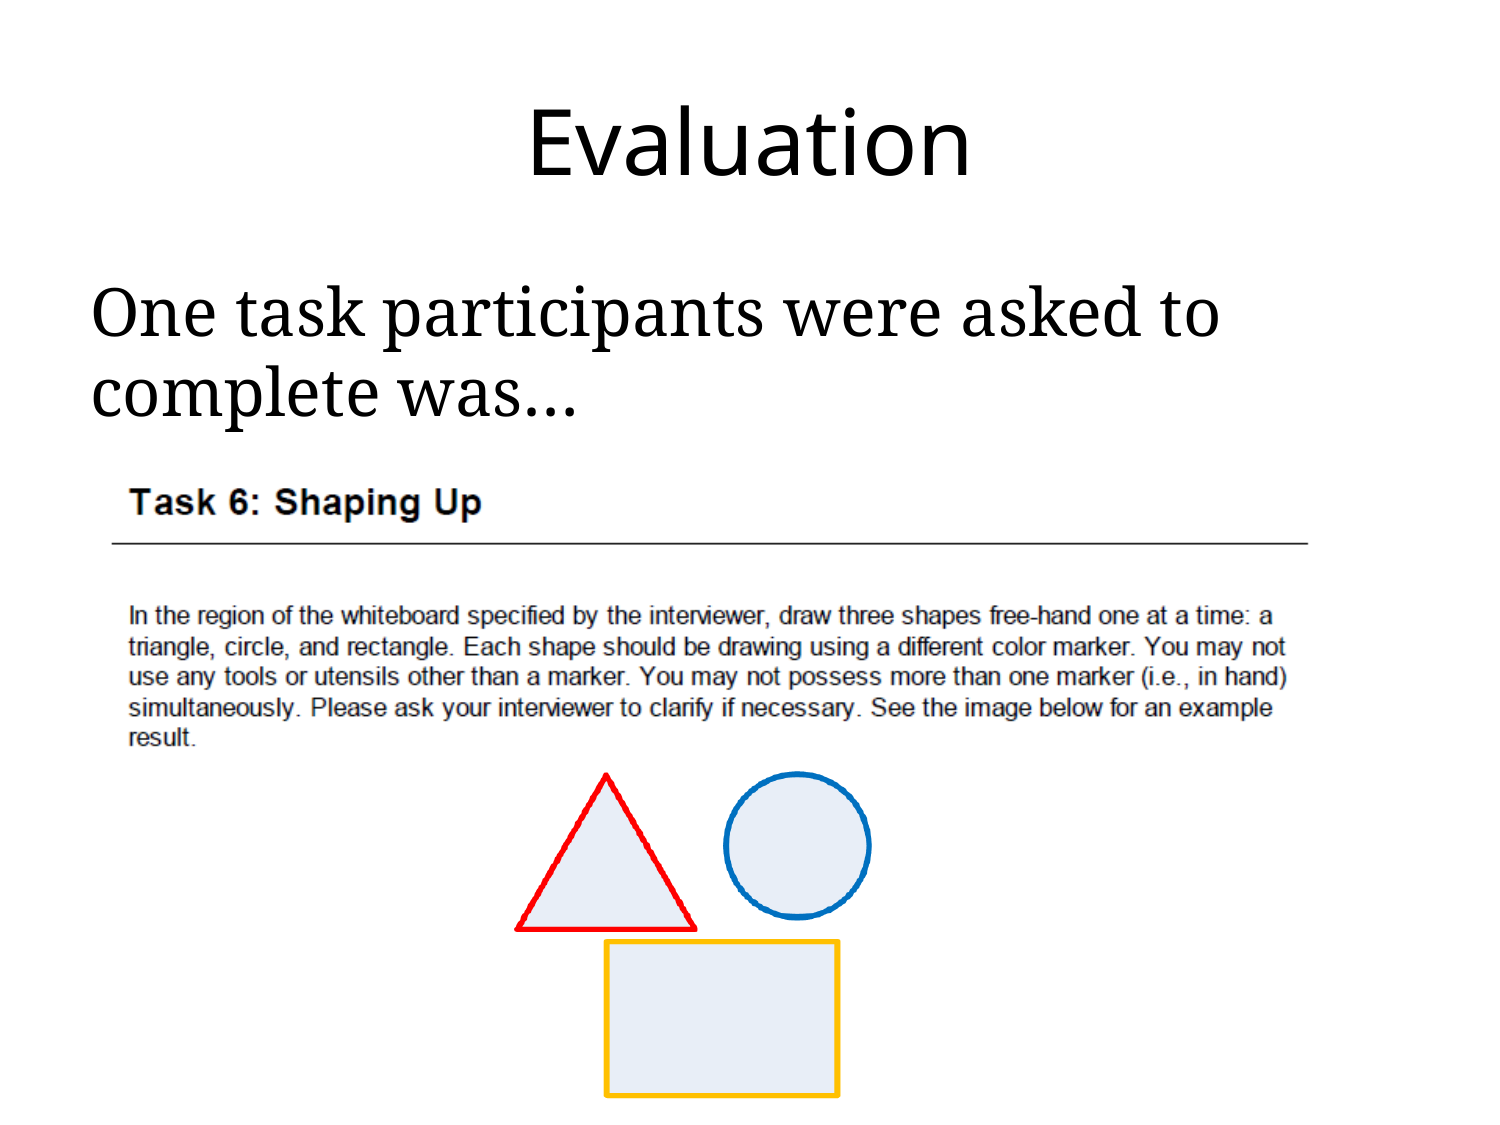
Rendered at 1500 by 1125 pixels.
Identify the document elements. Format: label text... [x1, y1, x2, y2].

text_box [98, 462, 1338, 1112]
title Evaluation [75, 45, 1425, 233]
list One task participants were asked to complete was… [75, 262, 1425, 650]
